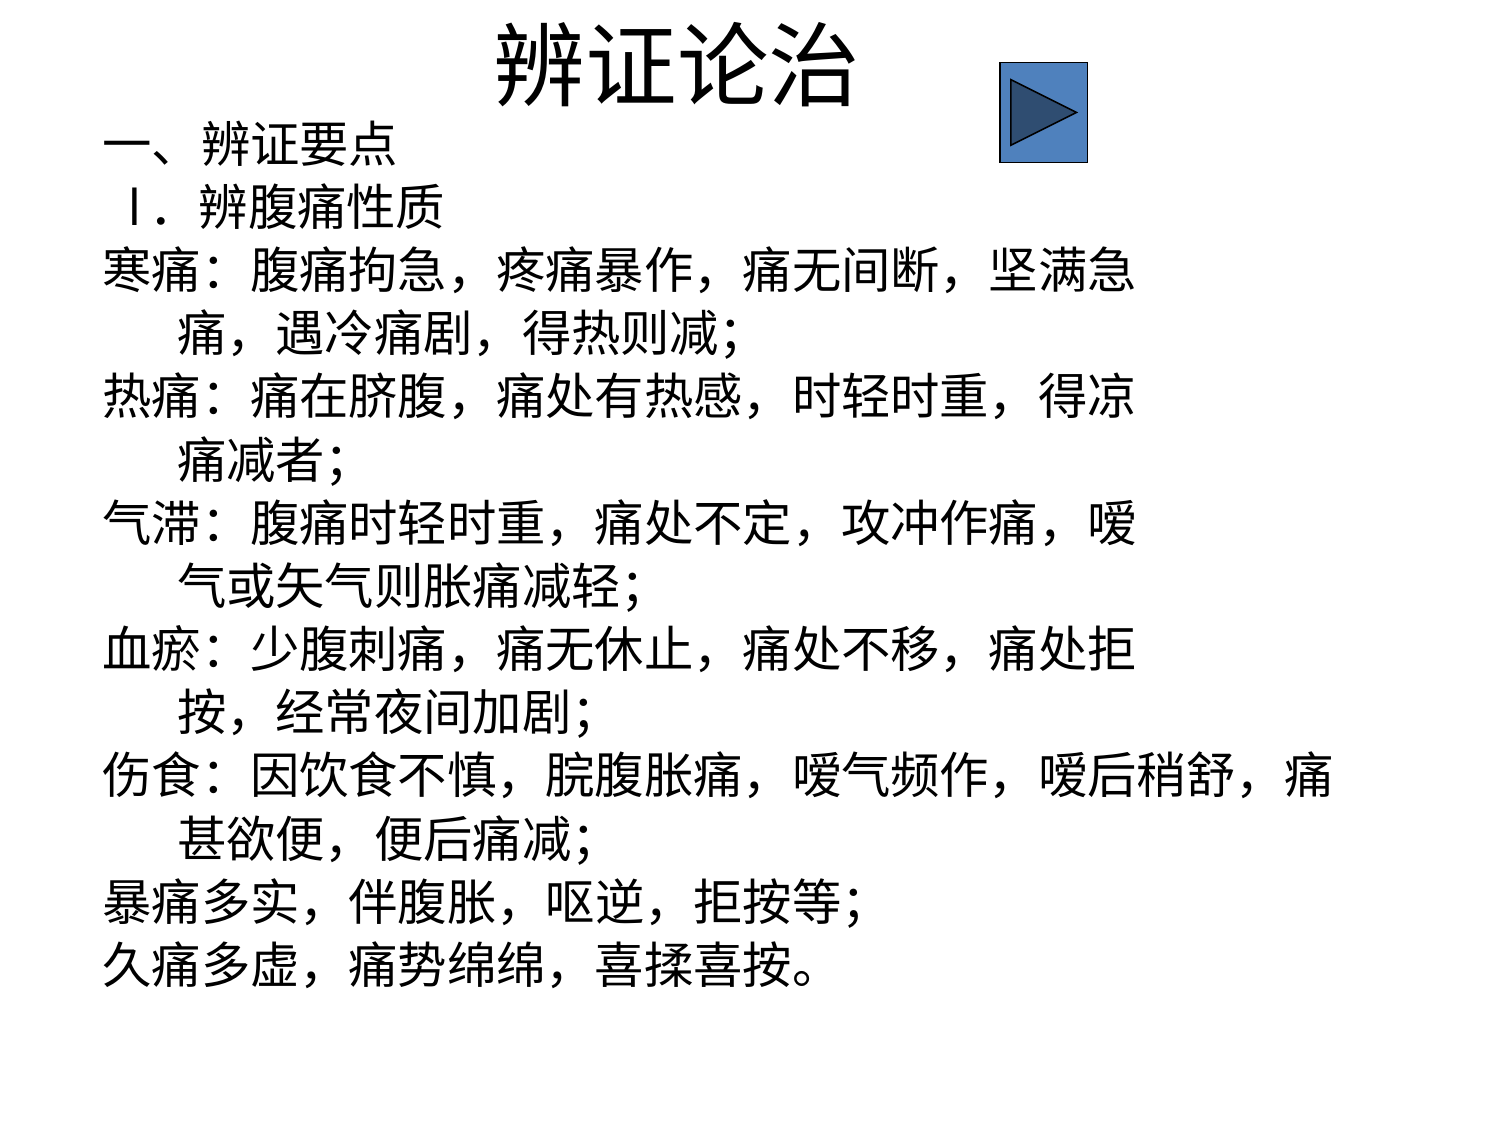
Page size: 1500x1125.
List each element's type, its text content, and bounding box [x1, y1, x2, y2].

title 辨证论治 [50, 0, 1325, 125]
list 一、辨证要点 l．辨腹痛性质 寒痛：腹痛拘急，疼痛暴作，痛无间断，坚满急 痛，遇冷痛剧，得热则减； 热痛：痛在脐腹，痛处有热感，时轻时重，得凉 痛减者； 气滞：腹痛时轻时重，痛处不定，攻冲作痛，嗳 气或矢气则胀痛减轻； 血瘀：少腹刺痛，痛无休止，痛处不移，痛处拒 按，经常夜间加剧； 伤食：因饮食不慎，脘腹胀痛，嗳气频作，嗳后稍舒，痛 甚欲便，便后痛减； 暴痛多实，伴腹胀，呕逆，拒按等； 久痛多虚，痛势绵绵，喜揉喜按。 [87, 112, 1400, 1013]
text_box [999, 62, 1088, 163]
